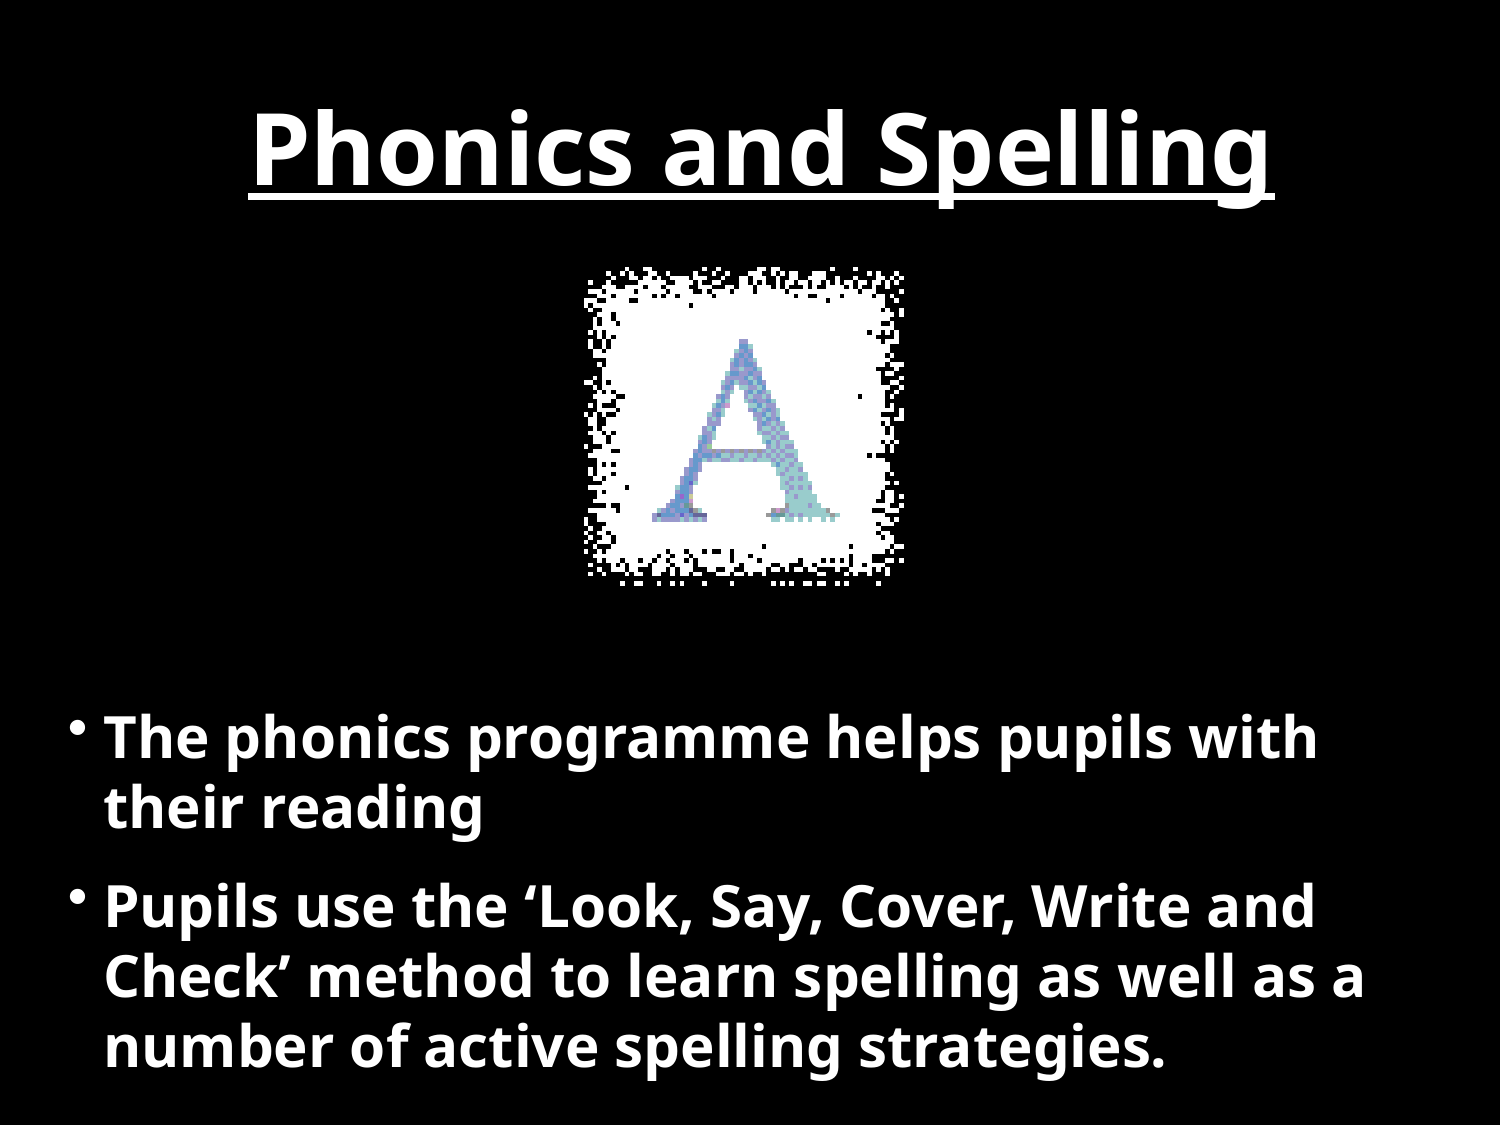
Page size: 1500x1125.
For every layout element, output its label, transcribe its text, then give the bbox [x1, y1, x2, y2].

picture [584, 266, 904, 587]
text_box The phonics programme helps pupils with their reading Pupils use the ‘Look, Say, Cover, Write and Check’ method to learn spelling as well as a number of active spelling strategies. [53, 692, 1436, 1087]
text_box Phonics and Spelling [230, 78, 1294, 213]
